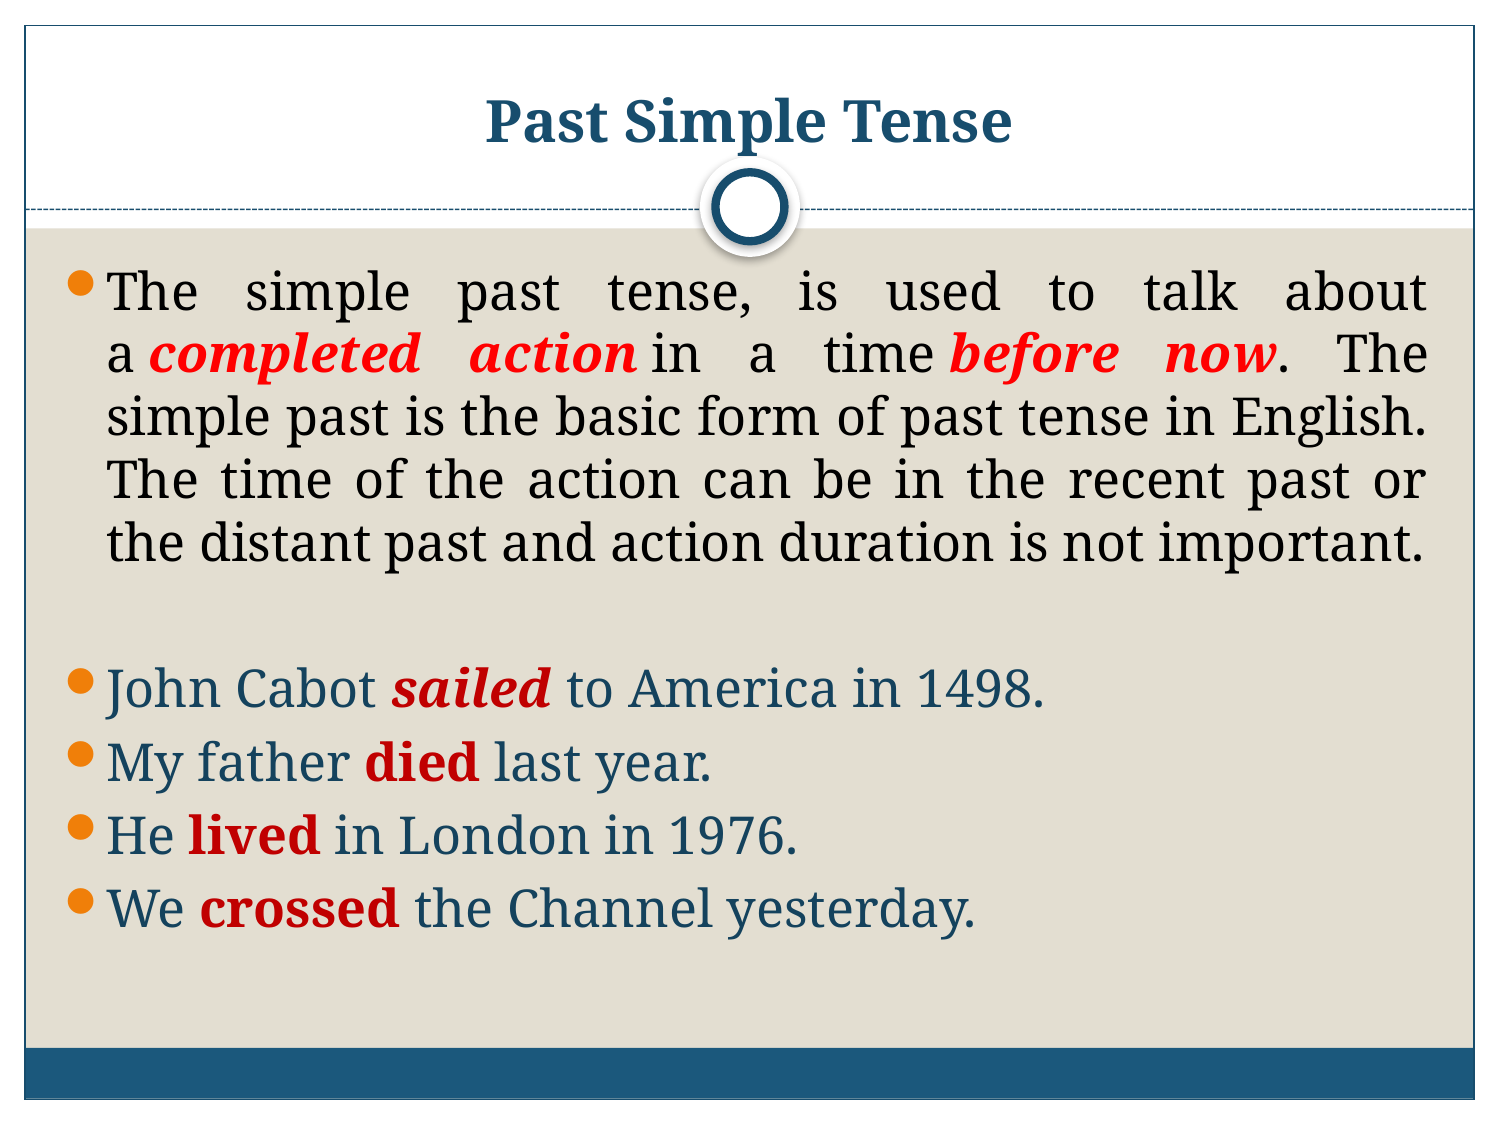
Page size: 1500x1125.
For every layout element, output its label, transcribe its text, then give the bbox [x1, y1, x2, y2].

title Past Simple Tense [49, 37, 1450, 162]
list The simple past tense, is used to talk about a completed action in a time before now. The simple past is the basic form of past tense in English. The time of the action can be in the recent past or the distant past and action duration is not important. John Cabot sailed to America in 1498. My father died last year. He lived in London in 1976. We crossed the Channel yesterday. [49, 250, 1445, 1001]
